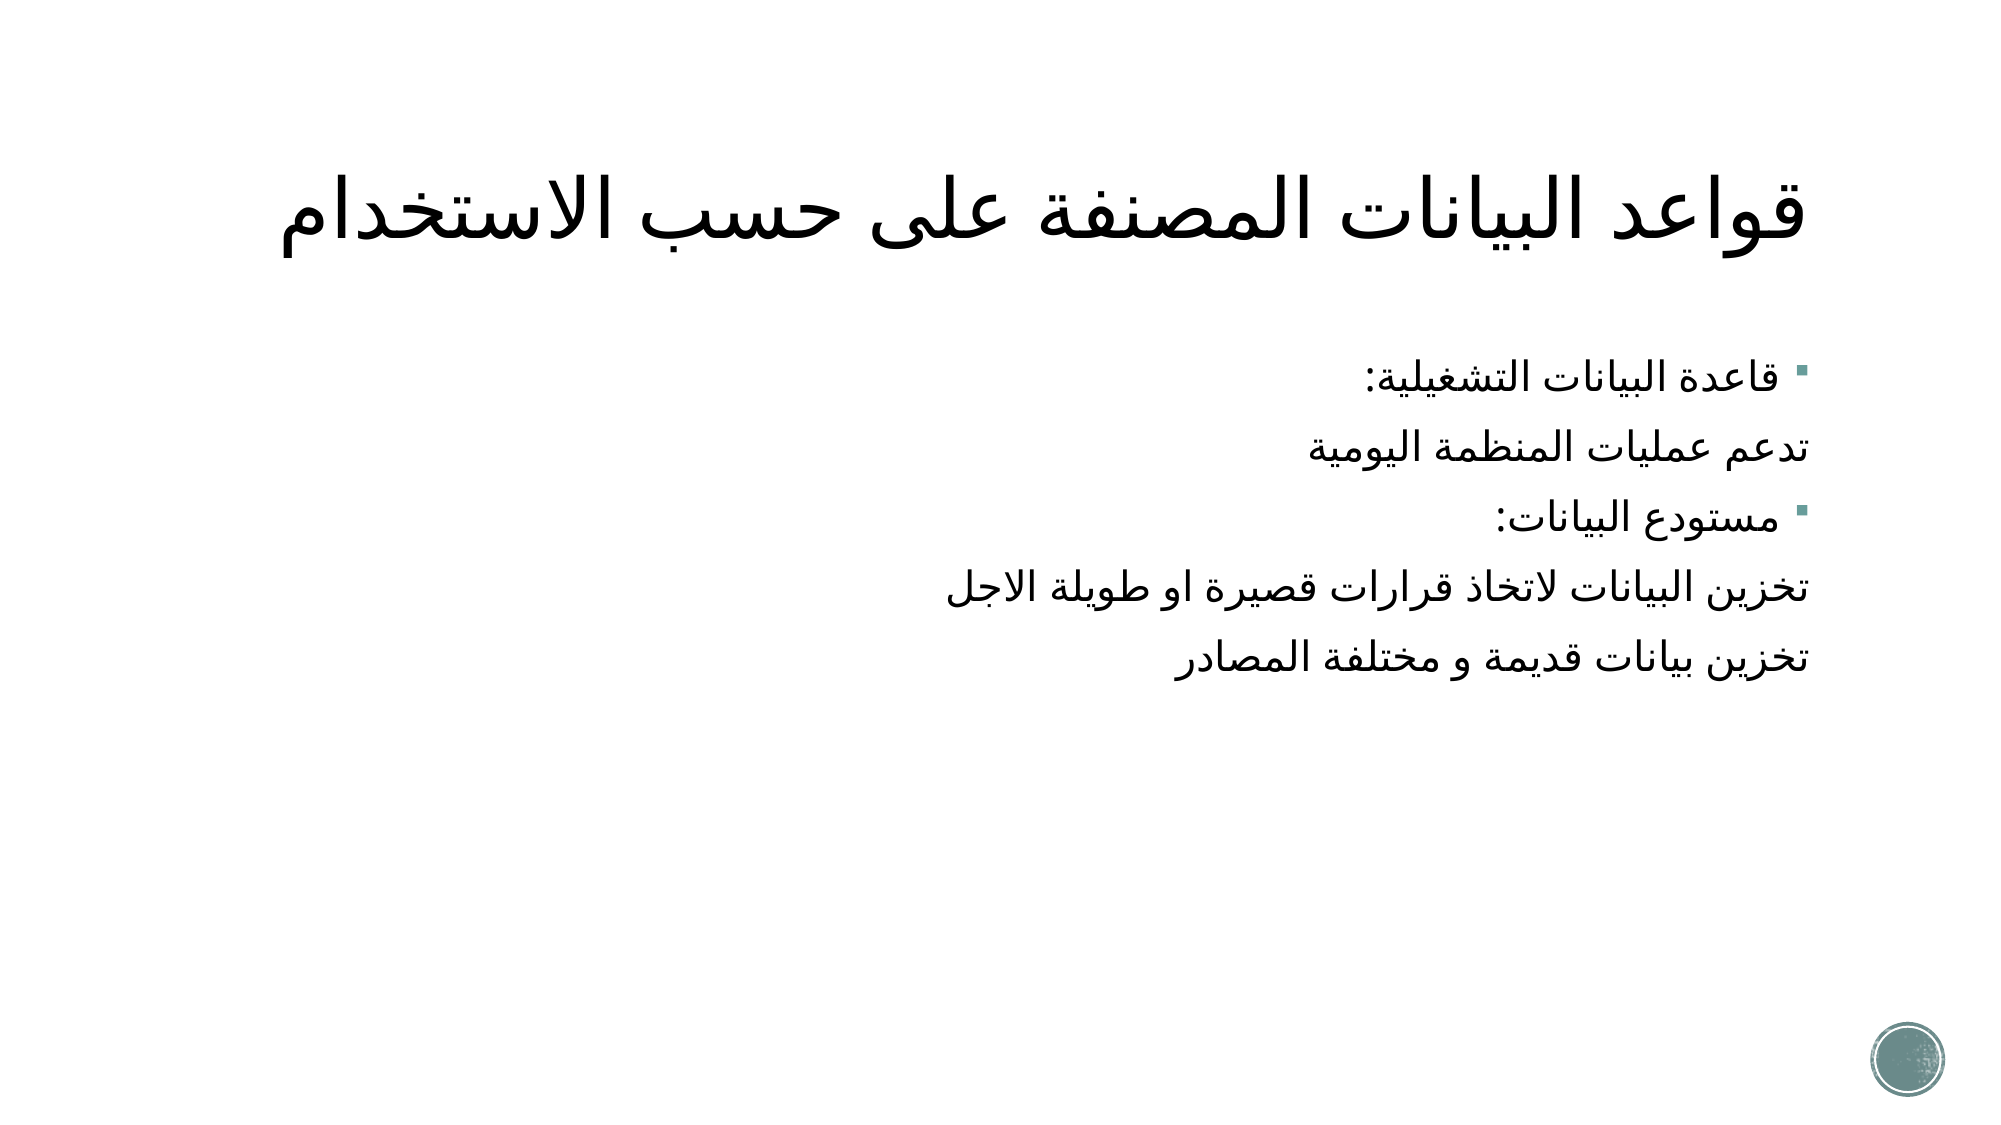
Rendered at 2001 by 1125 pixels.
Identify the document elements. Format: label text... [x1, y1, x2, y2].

title قواعد البيانات المصنفة على حسب الاستخدام [175, 79, 1826, 344]
list قاعدة البيانات التشغيلية: تدعم عمليات المنظمة اليومية مستودع البيانات: تخزين البيانات لاتخاذ قرارات قصيرة او طويلة الاجل تخزين بيانات قديمة و مختلفة المصادر [175, 348, 1826, 1013]
